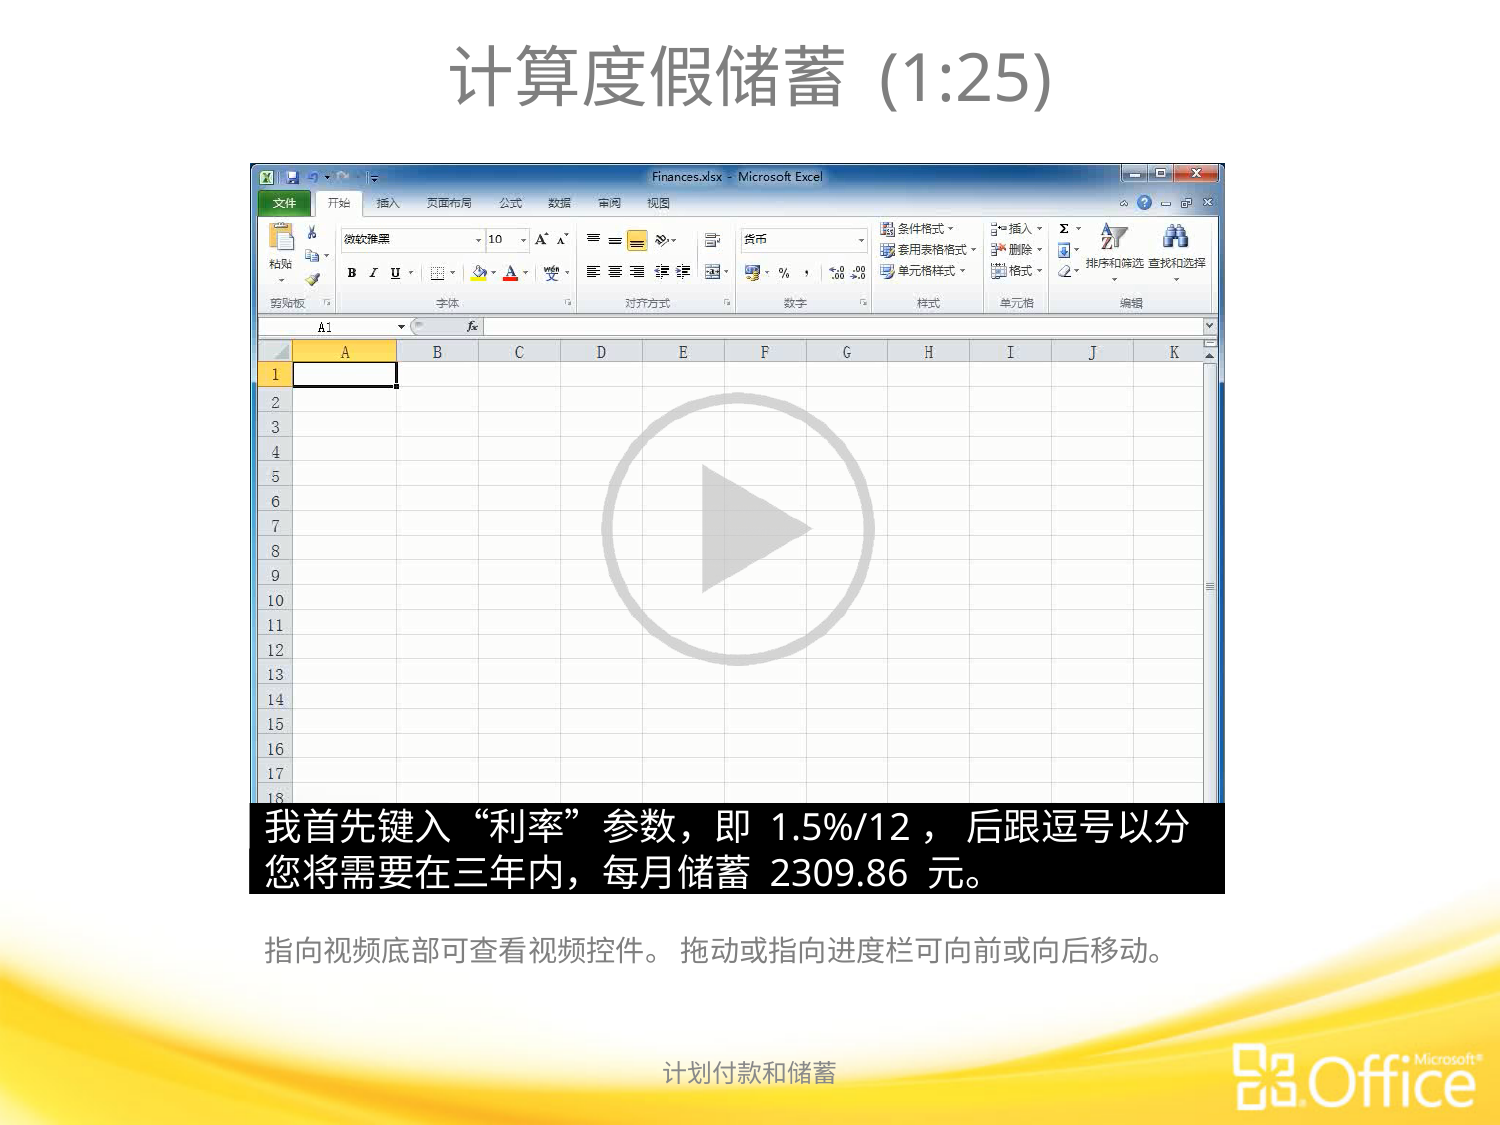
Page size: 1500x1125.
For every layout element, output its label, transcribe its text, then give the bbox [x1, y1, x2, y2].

list 指向视频底部可查看视频控件。 拖动或指向进度栏可向前或向后移动。 [249, 924, 1225, 1013]
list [249, 162, 1226, 895]
title 计算度假储蓄 (1:25) [87, 24, 1413, 125]
footer 计划付款和储蓄 [425, 1042, 1075, 1103]
picture [0, 0, 1500, 1125]
